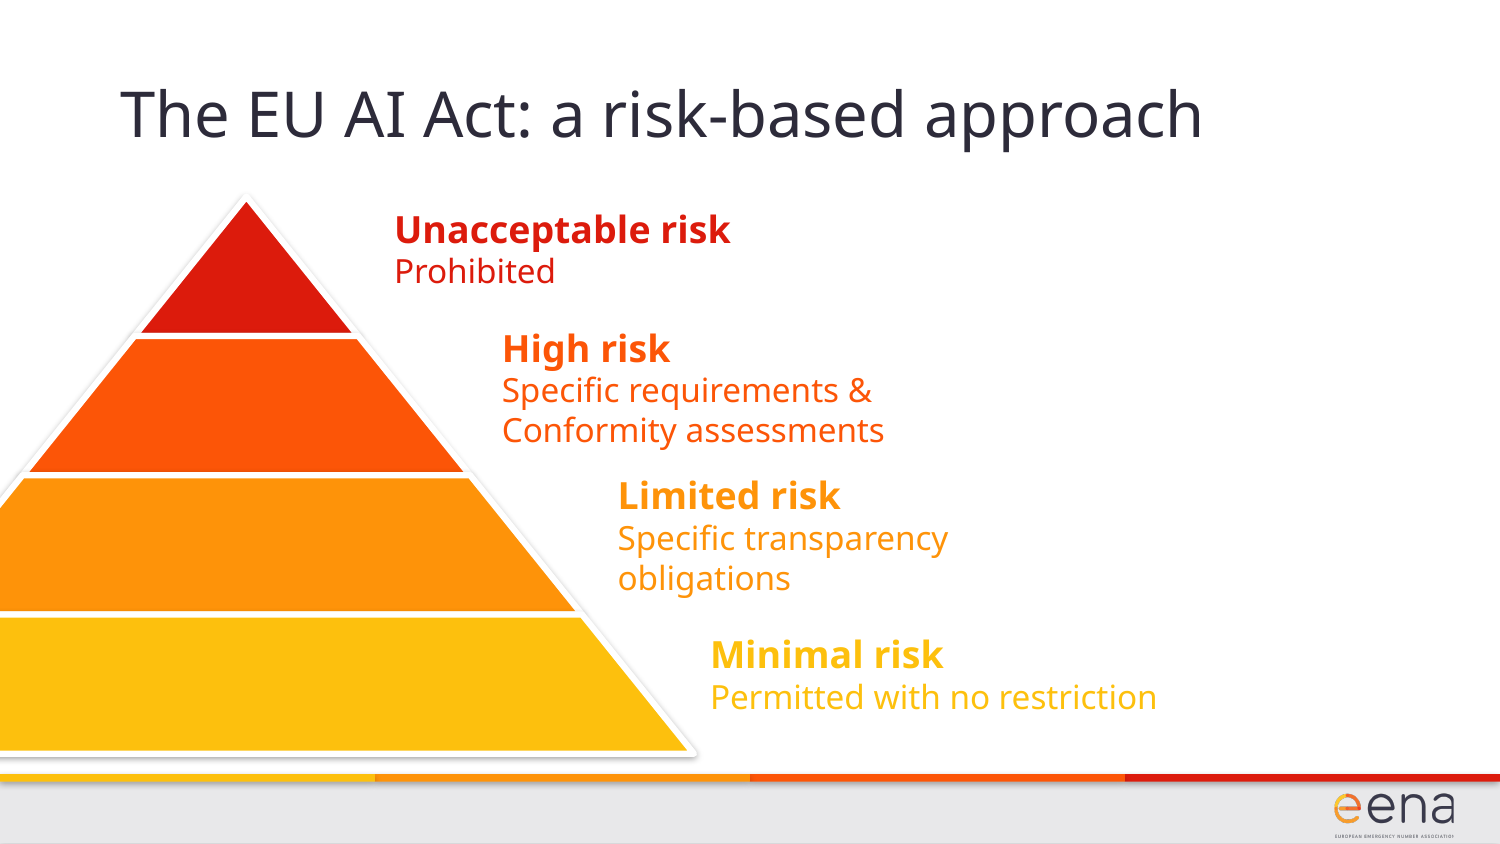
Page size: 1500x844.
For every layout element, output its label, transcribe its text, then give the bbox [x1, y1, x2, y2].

text_box The EU AI Act: a risk-based approach [105, 66, 1381, 197]
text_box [0, 196, 695, 754]
text_box Minimal risk Permitted with no restriction [699, 624, 1220, 724]
text_box Limited risk Specific transparency obligations [699, 464, 1128, 605]
text_box High risk Specific requirements & Conformity assessments [699, 317, 901, 457]
text_box Unacceptable risk Prohibited [698, 198, 747, 298]
